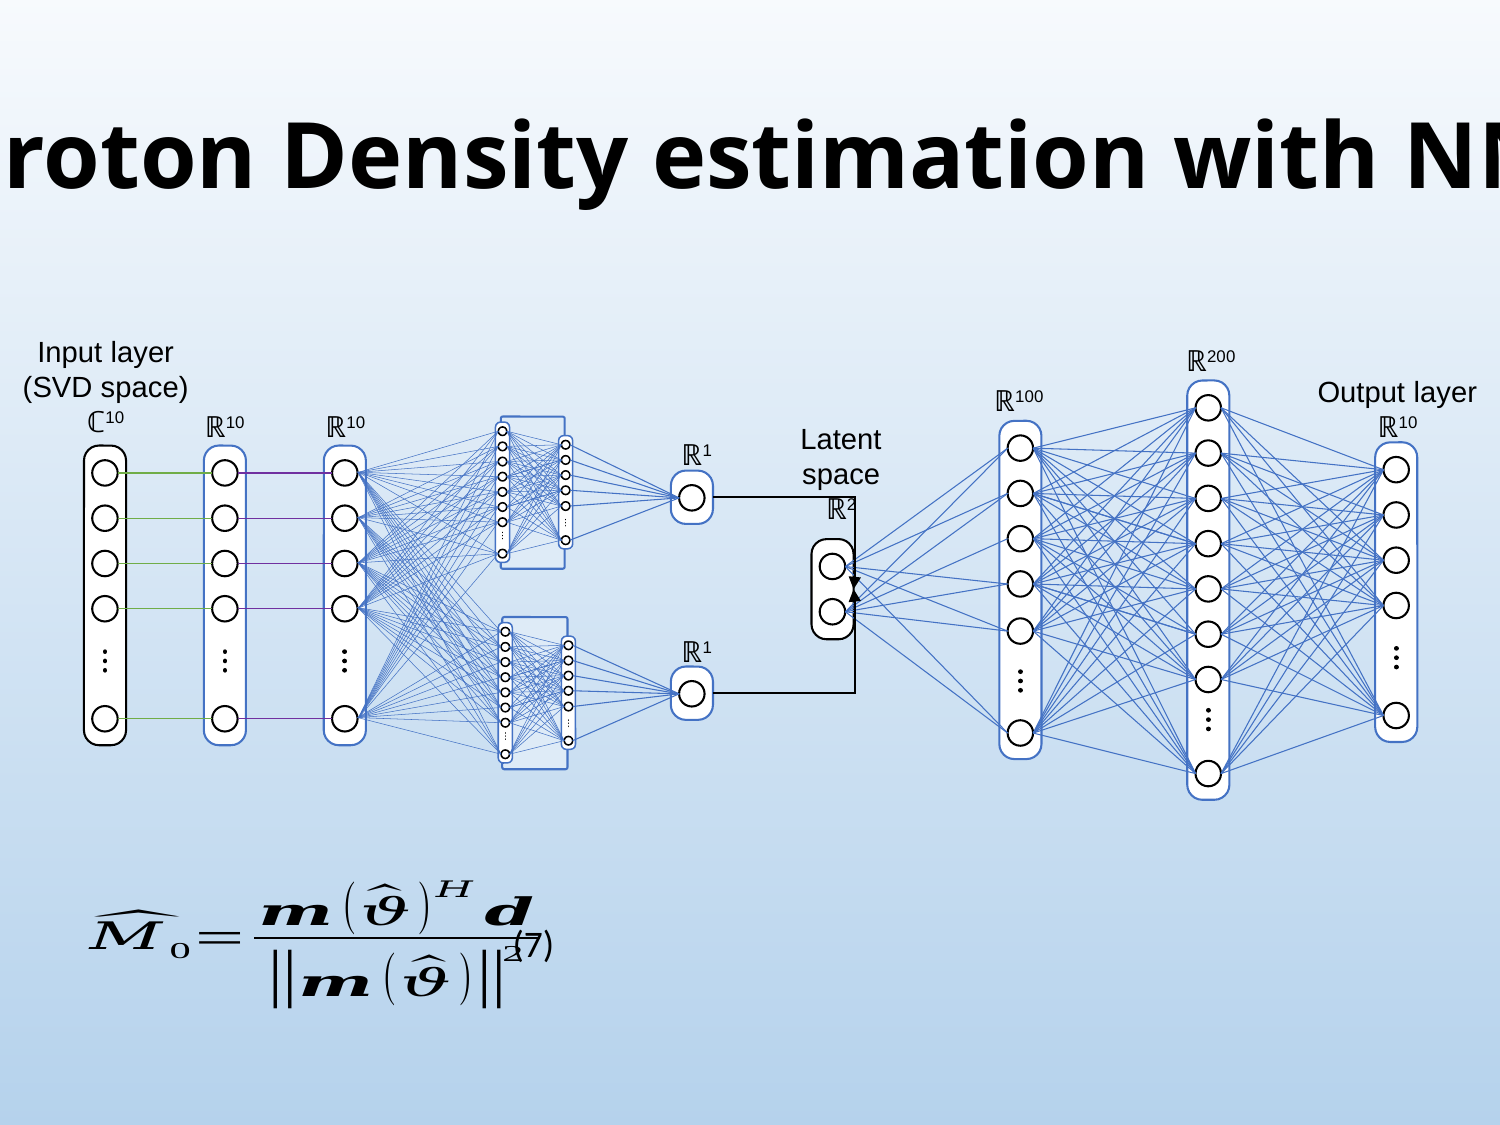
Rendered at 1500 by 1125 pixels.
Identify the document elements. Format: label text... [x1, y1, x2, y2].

text_box Proton Density estimation with NN [0, 89, 1500, 214]
text_box (7) [497, 912, 570, 973]
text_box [15, 325, 1485, 800]
